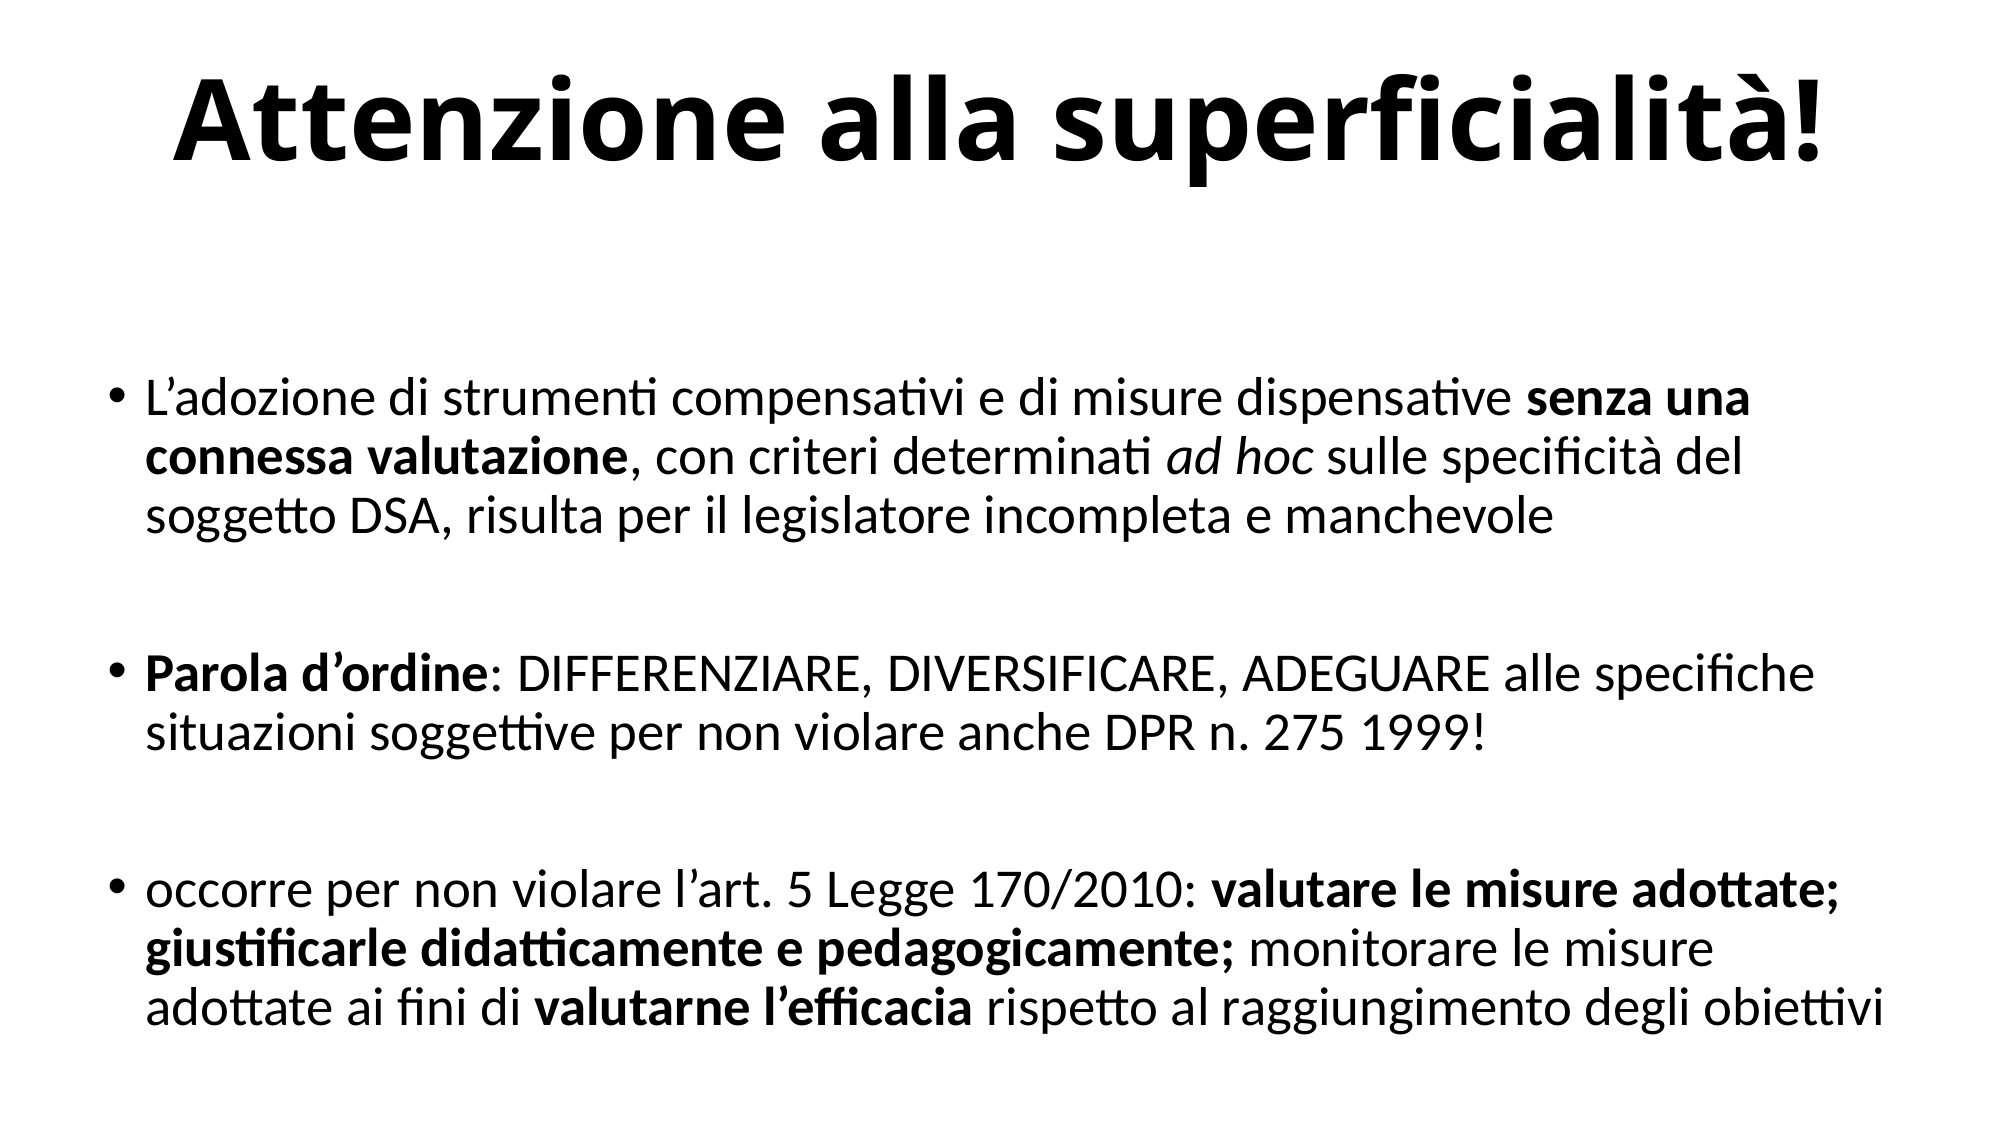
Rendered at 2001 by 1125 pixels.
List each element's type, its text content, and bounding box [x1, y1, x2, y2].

title Attenzione alla superficialità! [137, 15, 1863, 233]
list L’adozione di strumenti compensativi e di misure dispensative senza una connessa valutazione, con criteri determinati ad hoc sulle specificità del soggetto DSA, risulta per il legislatore incompleta e manchevole Parola d’ordine: DIFFERENZIARE, DIVERSIFICARE, ADEGUARE alle specifiche situazioni soggettive per non violare anche DPR n. 275 1999! occorre per non violare l’art. 5 Legge 170/2010: valutare le misure adottate; giustificarle didatticamente e pedagogicamente; monitorare le misure adottate ai fini di valutarne l’efficacia rispetto al raggiungimento degli obiettivi [92, 233, 1909, 1064]
